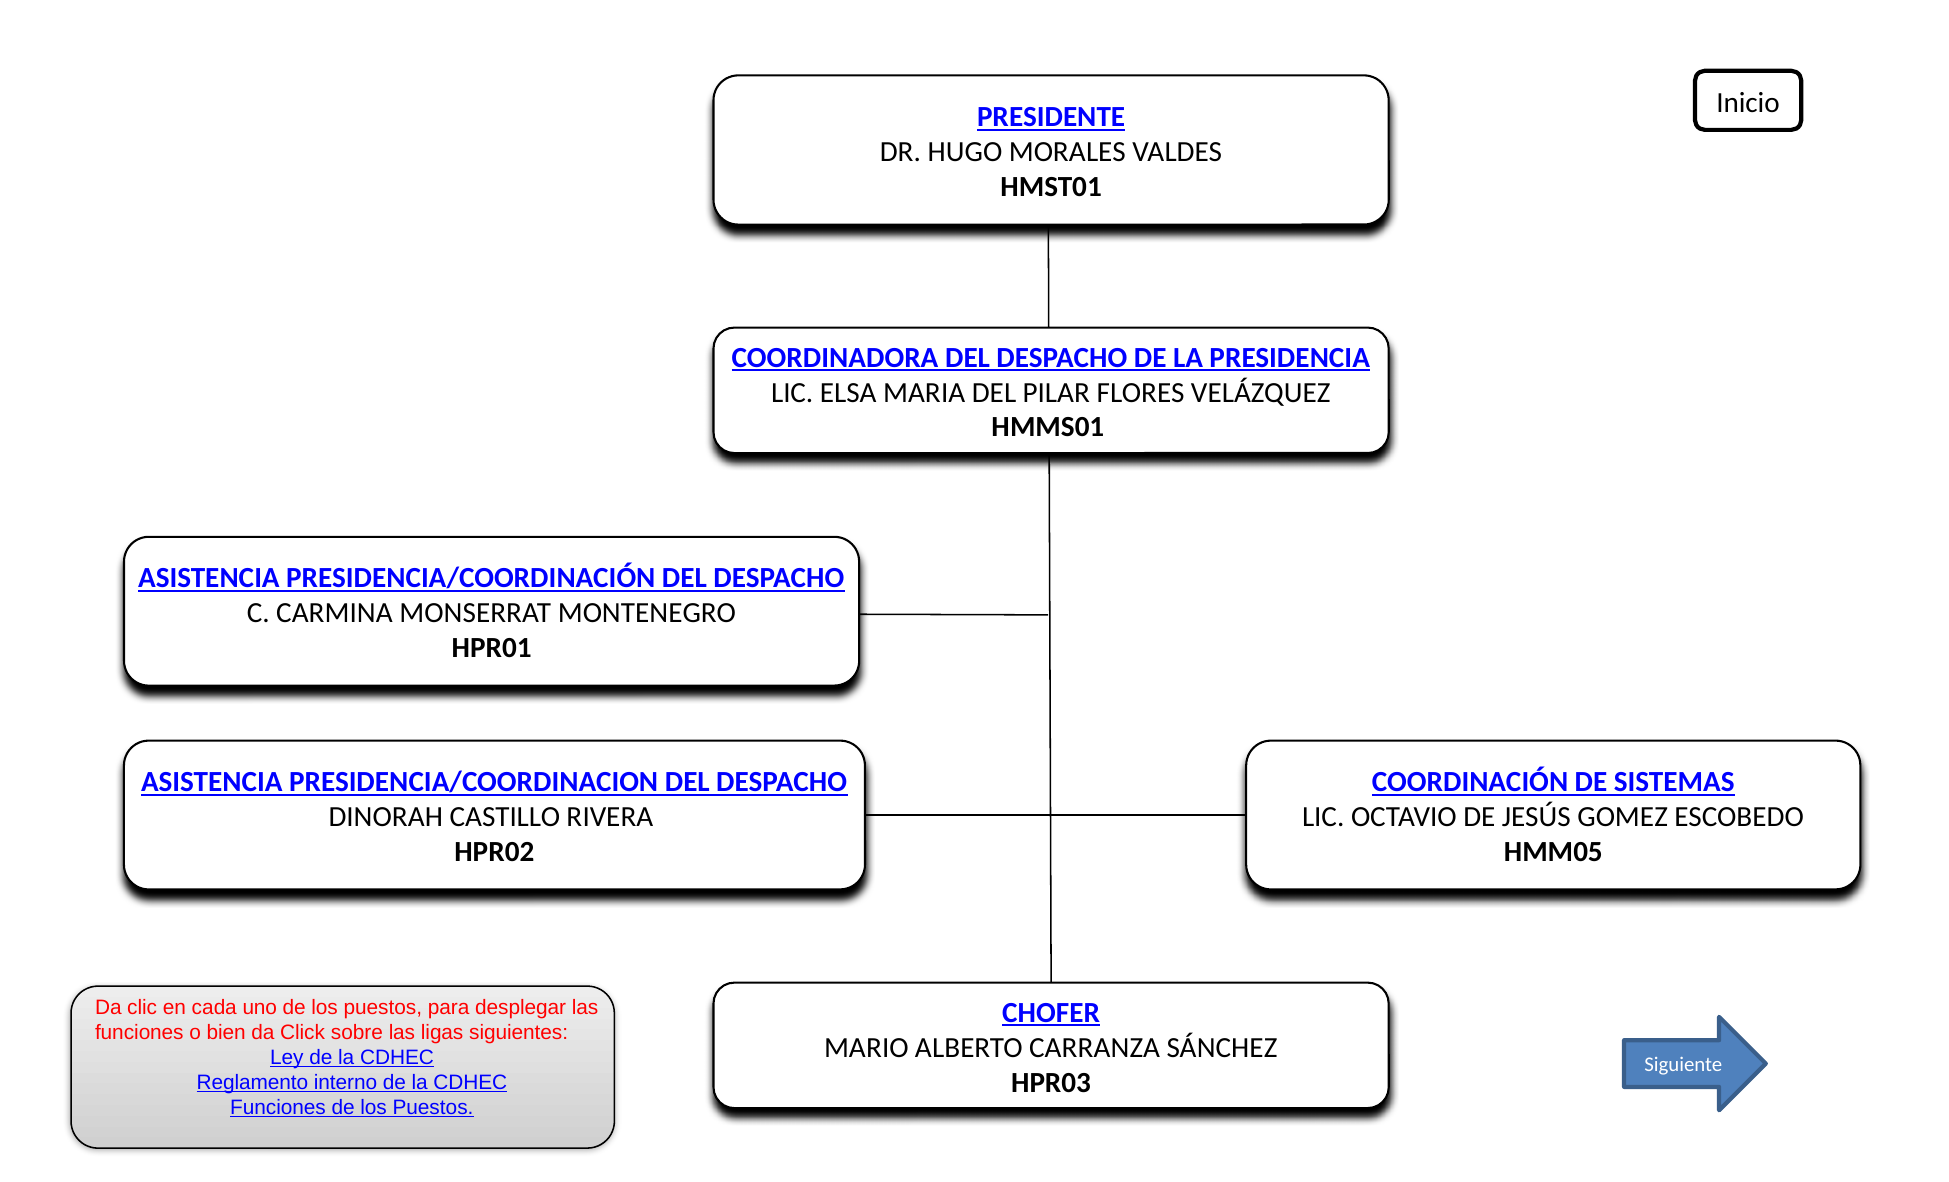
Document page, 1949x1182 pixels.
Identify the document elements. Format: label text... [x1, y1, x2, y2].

text_box PRESIDENTE DR. HUGO MORALES VALDES HMST01 [713, 75, 1389, 225]
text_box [1047, 823, 1052, 983]
text_box ASISTENCIA PRESIDENCIA/COORDINACION DEL DESPACHO DINORAH CASTILLO RIVERA HPR02 [123, 740, 865, 890]
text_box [1047, 188, 1052, 814]
text_box COORDINADORA DEL DESPACHO DE LA PRESIDENCIA LIC. ELSA MARIA DEL PILAR FLORES VELÁZQUEZ HMMS01 [1056, 327, 1389, 454]
text_box Siguiente [1621, 1014, 1768, 1113]
text_box [70, 992, 615, 1149]
text_box COORDINADORA DEL DESPACHO DE LA PRESIDENCIA LIC. ELSA MARIA DEL PILAR FLORES VELÁZQUEZ HMMS01 [713, 327, 1042, 454]
text_box Inicio [1692, 68, 1804, 132]
text_box ASISTENCIA PRESIDENCIA/COORDINACIÓN DEL DESPACHO C. CARMINA MONSERRAT MONTENEGRO HPR01 [124, 536, 860, 686]
text_box CHOFER MARIO ALBERTO CARRANZA SÁNCHEZ HPR03 [713, 982, 1389, 1109]
text_box COORDINACIÓN DE SISTEMAS LIC. OCTAVIO DE JESÚS GOMEZ ESCOBEDO HMM05 [1246, 740, 1861, 890]
text_box Da clic en cada uno de los puestos, para desplegar las funciones o bien da Click sobre las ligas siguientes: Ley de la CDHEC Reglamento interno de la CDHEC Funciones de los Puestos. [80, 986, 624, 1127]
